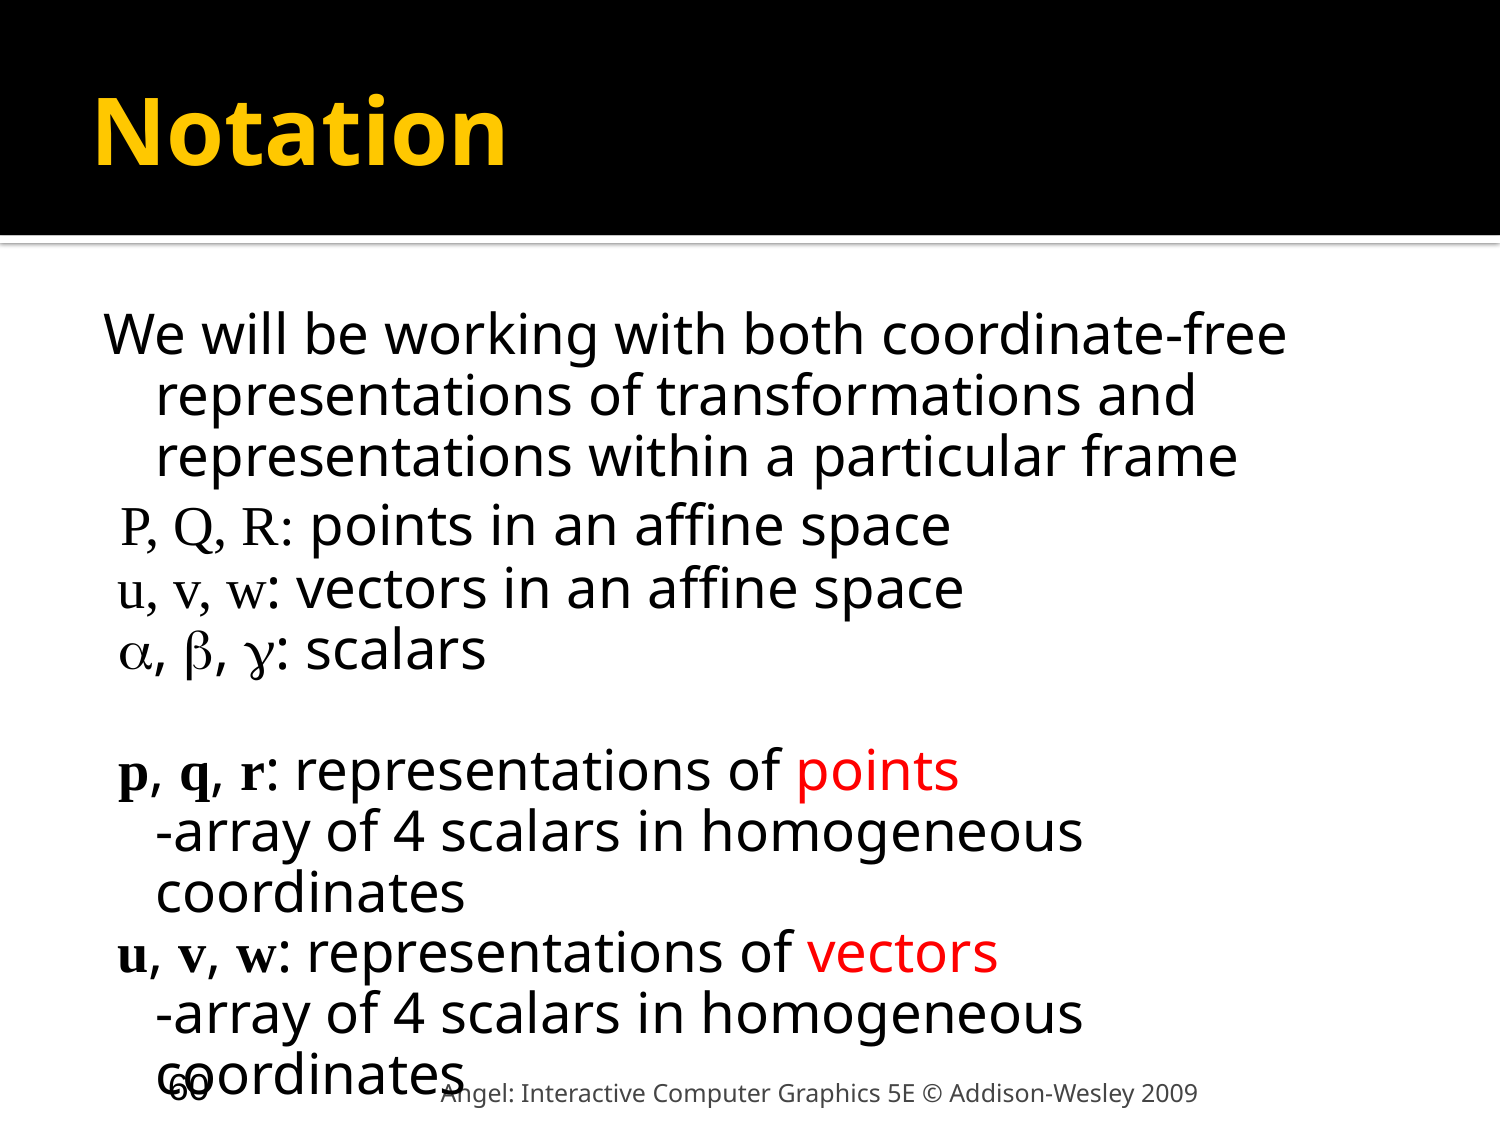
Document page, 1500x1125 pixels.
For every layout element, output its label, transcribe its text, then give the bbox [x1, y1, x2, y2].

title Notation [75, 25, 1425, 231]
slide_number 60 [75, 1062, 425, 1108]
footer Angel: Interactive Computer Graphics 5E © Addison-Wesley 2009 [433, 1062, 1337, 1108]
list We will be working with both coordinate-free representations of transformations and representations within a particular frame P, Q, R: points in an affine space u, v, w: vectors in an affine space a, b, g: scalars p, q, r: representations of points -array of 4 scalars in homogeneous coordinates u, v, w: representations of vectors -array of 4 scalars in homogeneous coordinates [75, 291, 1425, 1050]
